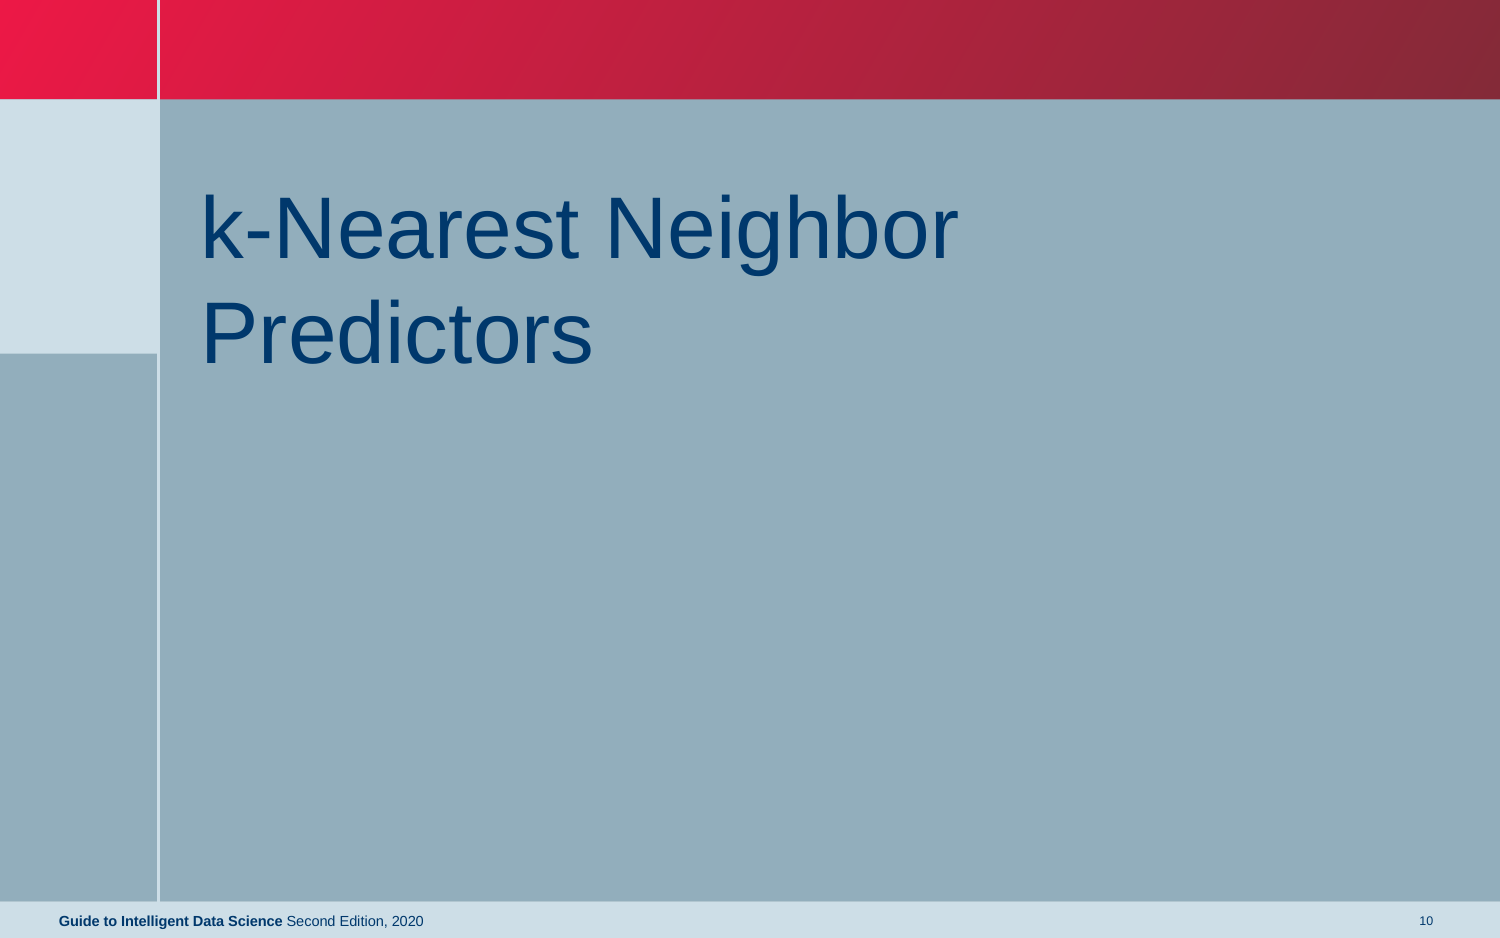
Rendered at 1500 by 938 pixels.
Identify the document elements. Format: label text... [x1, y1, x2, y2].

title k-Nearest Neighbor Predictors [200, 171, 1101, 384]
slide_number 10 [1411, 900, 1442, 938]
footer Guide to Intelligent Data Science Second Edition, 2020 [58, 900, 717, 938]
